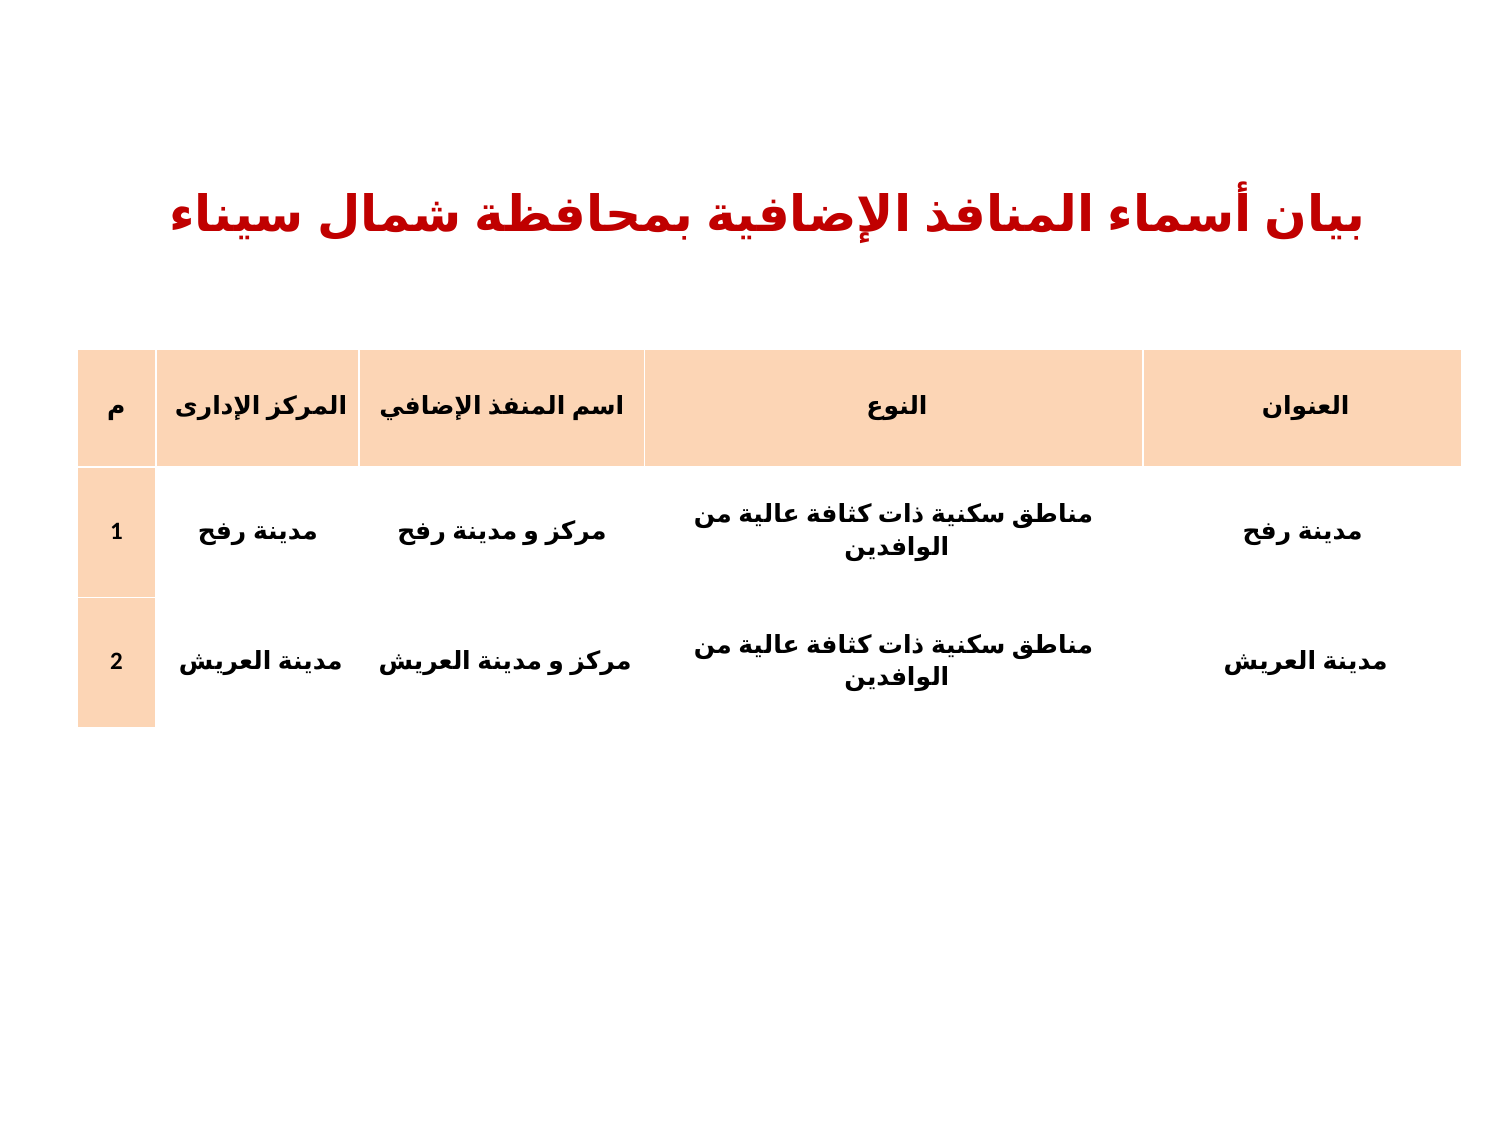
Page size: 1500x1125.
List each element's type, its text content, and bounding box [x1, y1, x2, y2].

table_cell مدينة رفح [1144, 468, 1461, 597]
table_cell مناطق سكنية ذات كثافة عالية من الوافدين [645, 468, 1142, 597]
table_header المركز الإدارى [157, 350, 358, 466]
table_cell مدينة العريش [157, 598, 358, 727]
text_box بيان أسماء المنافذ الإضافية بمحافظة شمال سيناء [53, 113, 1483, 291]
table_cell مركز و مدينة رفح [360, 468, 644, 597]
table_header م [78, 350, 155, 466]
table_cell 1 [78, 468, 155, 597]
table_cell مدينة العريش [1144, 598, 1461, 727]
table_header اسم المنفذ الإضافي [360, 350, 644, 466]
table_header العنوان [1144, 350, 1461, 466]
table_cell مدينة رفح [157, 468, 358, 597]
table_header النوع [645, 350, 1142, 466]
table_cell مركز و مدينة العريش [360, 598, 644, 727]
table_cell 2 [78, 598, 155, 727]
table_cell مناطق سكنية ذات كثافة عالية من الوافدين [645, 598, 1142, 727]
